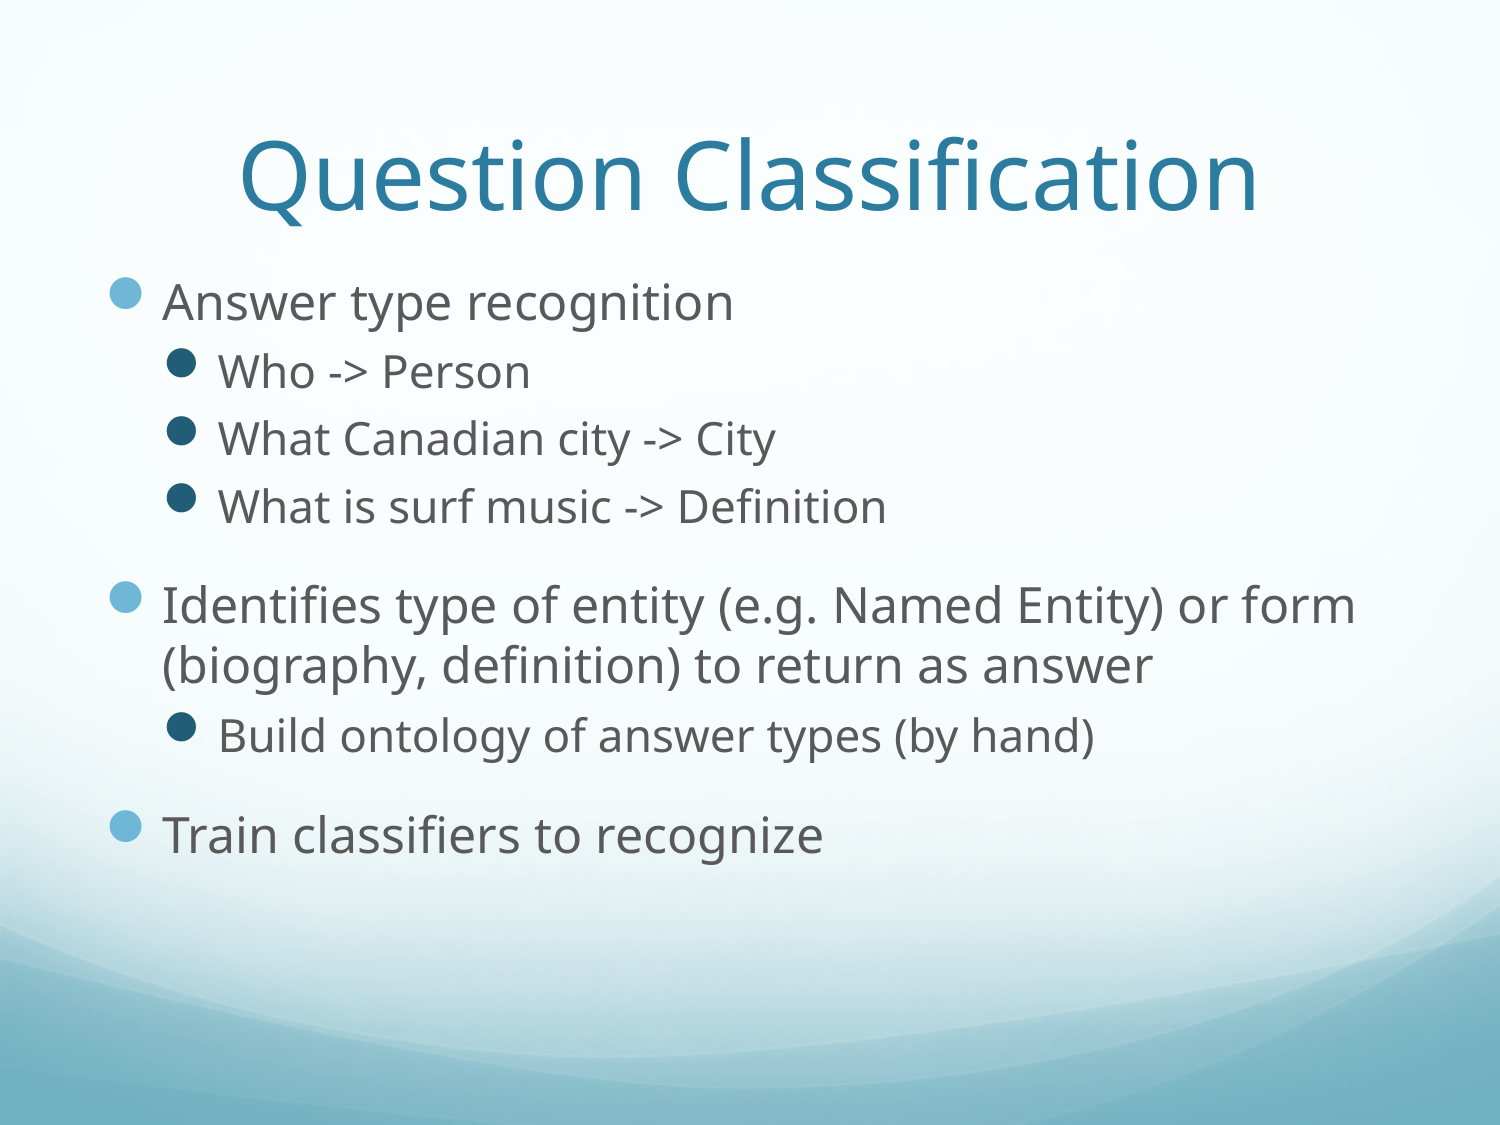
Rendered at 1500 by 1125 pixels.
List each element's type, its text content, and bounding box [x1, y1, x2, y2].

list Answer type recognition Who -> Person What Canadian city -> City What is surf music -> Definition Identifies type of entity (e.g. Named Entity) or form (biography, definition) to return as answer Build ontology of answer types (by hand) Train classifiers to recognize [90, 262, 1410, 975]
title Question Classification [90, 17, 1410, 237]
